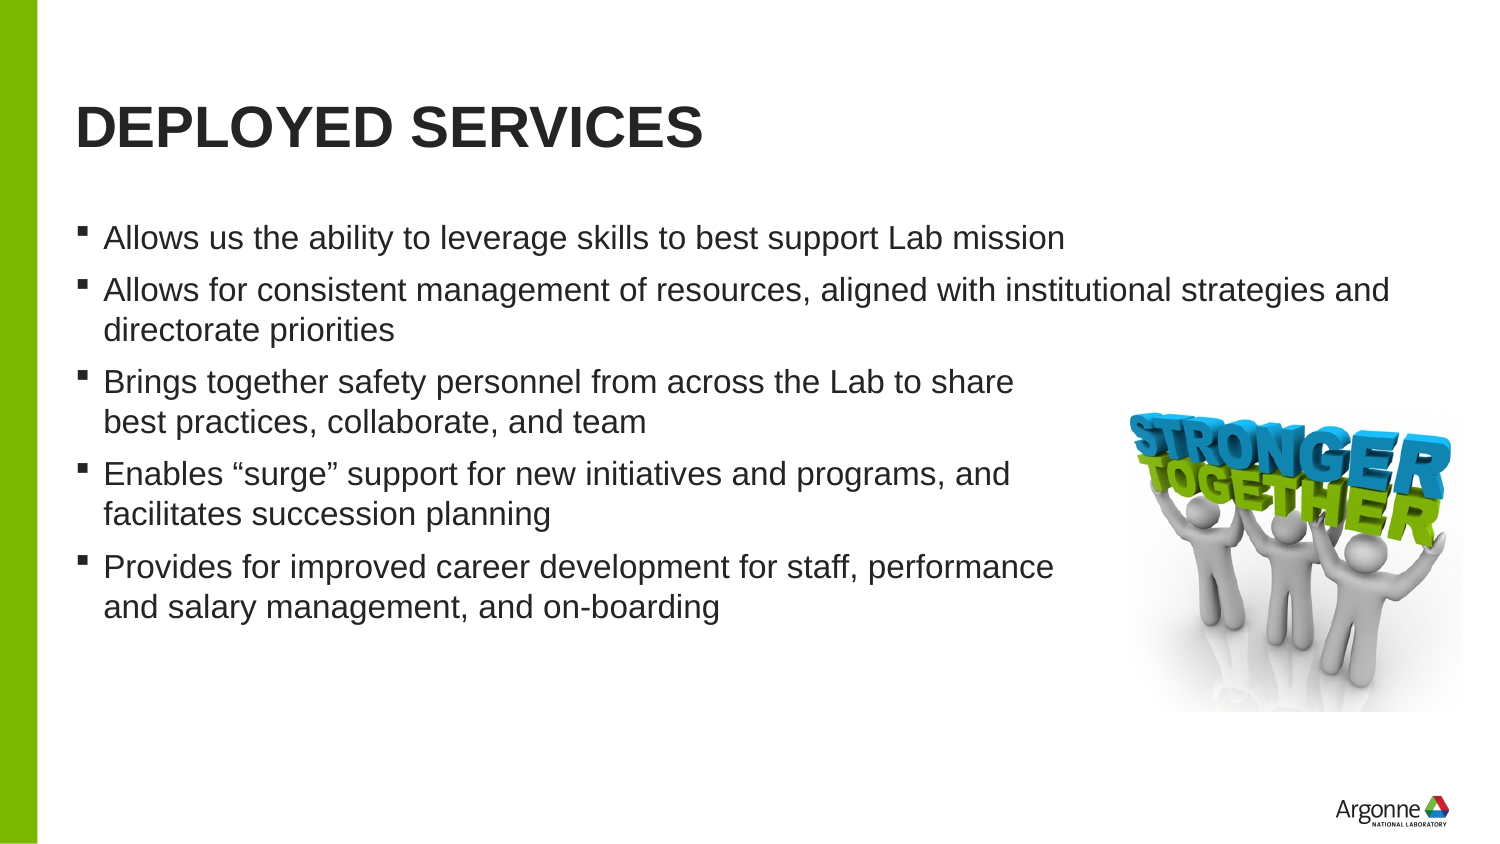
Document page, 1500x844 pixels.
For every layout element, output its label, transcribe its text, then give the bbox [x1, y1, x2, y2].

list Allows us the ability to leverage skills to best support Lab mission Allows for consistent management of resources, aligned with institutional strategies and directorate priorities [75, 216, 1449, 748]
picture [1118, 383, 1463, 713]
title deployed Services [75, 58, 1449, 161]
picture [1330, 787, 1458, 834]
text_box Brings together safety personnel from across the Lab to share best practices, collaborate, and team Enables “surge” support for new initiatives and programs, and facilitates succession planning Provides for improved career development for staff, performance and salary management, and on-boarding [75, 360, 1085, 844]
